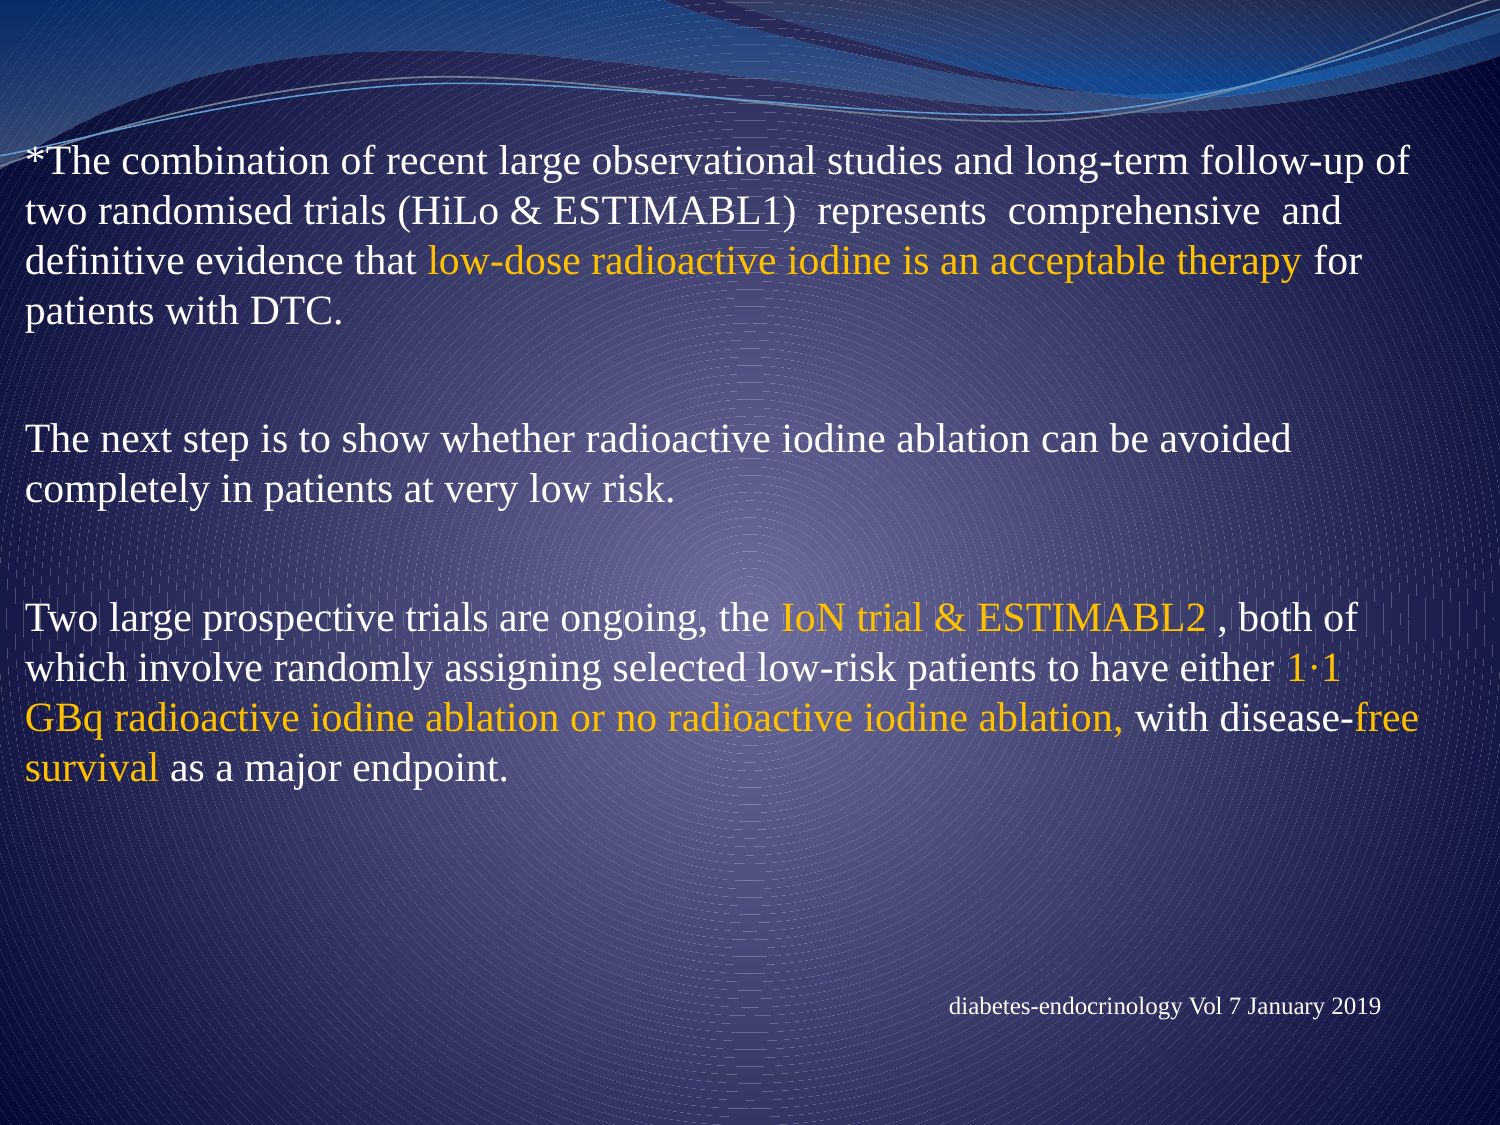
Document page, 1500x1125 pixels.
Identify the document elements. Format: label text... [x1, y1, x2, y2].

subtitle *The combination of recent large observational studies and long-term follow-up of two randomised trials (HiLo & ESTIMABL1) represents comprehensive and definitive evidence that low-dose radioactive iodine is an acceptable therapy for patients with DTC. The next step is to show whether radioactive iodine ablation can be avoided completely in patients at very low risk. Two large prospective trials are ongoing, the IoN trial & ESTIMABL2 , both of which involve randomly assigning selected low-risk patients to have either 1·1 GBq radioactive iodine ablation or no radioactive iodine ablation, with disease-free survival as a major endpoint. diabetes-endocrinology Vol 7 January 2019 [24, 125, 1438, 1113]
